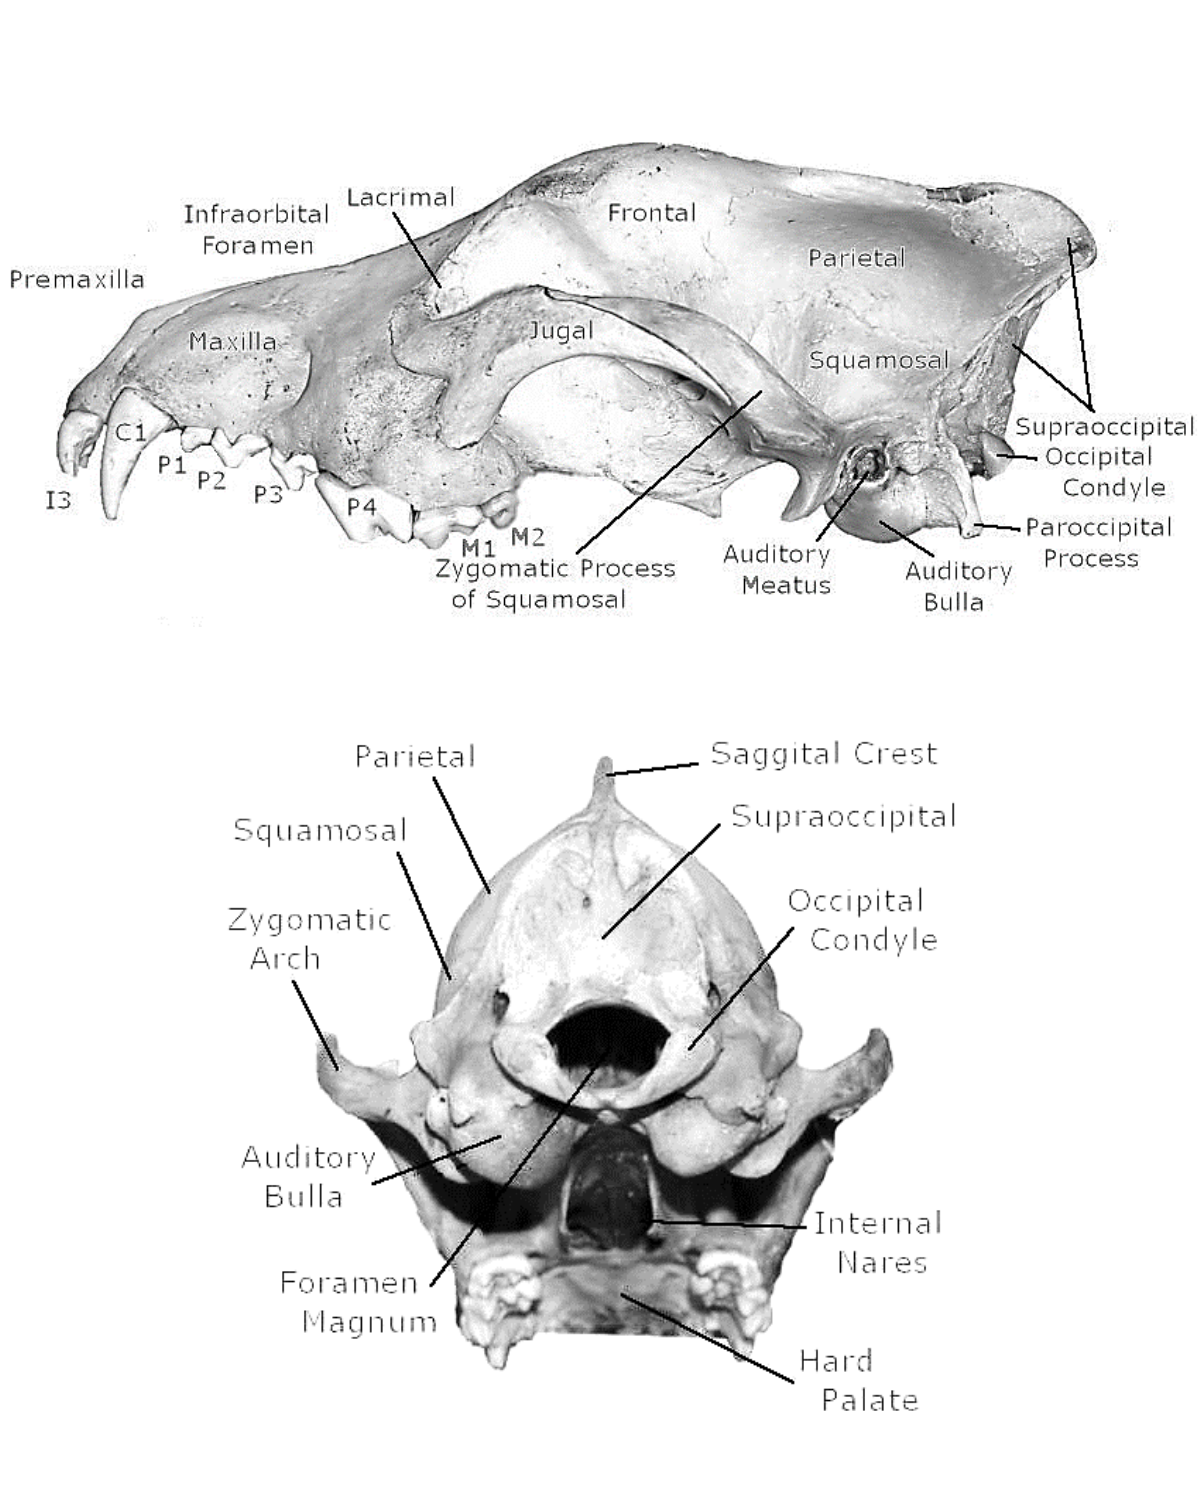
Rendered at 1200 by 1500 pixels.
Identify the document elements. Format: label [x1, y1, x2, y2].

picture [0, 96, 1200, 627]
picture [220, 722, 984, 1447]
